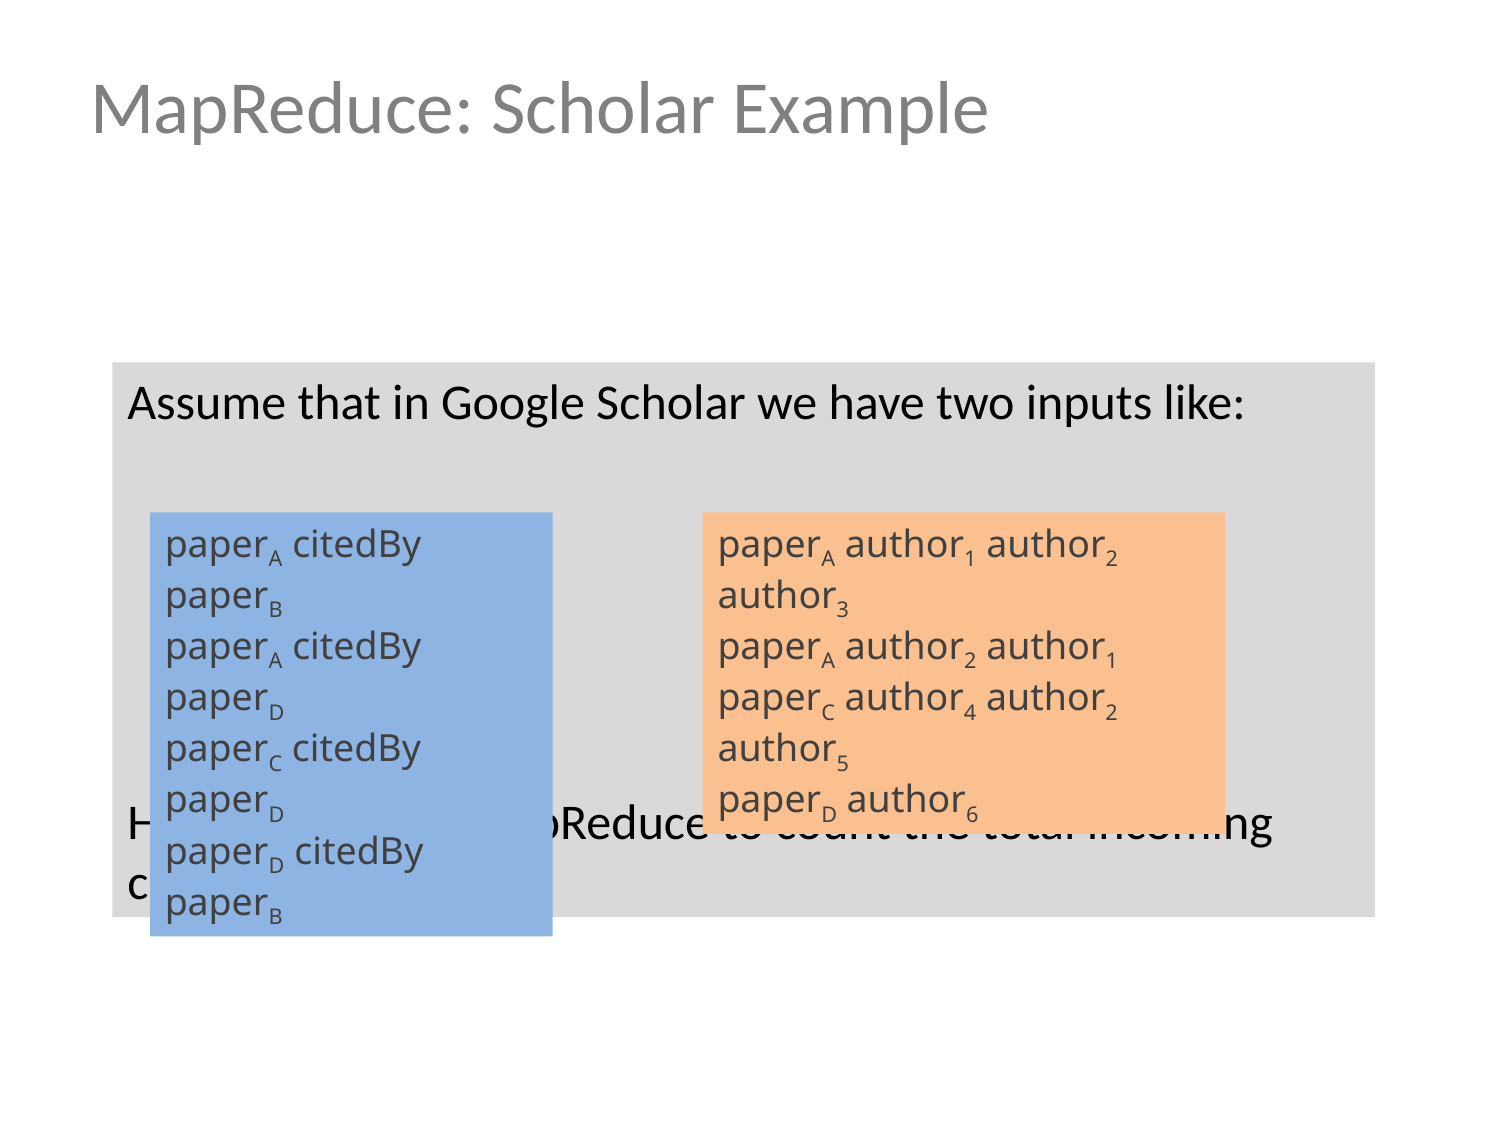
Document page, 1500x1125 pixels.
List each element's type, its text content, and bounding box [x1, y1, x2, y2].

text_box Assume that in Google Scholar we have two inputs like: How can we use MapReduce to count the total incoming citations per author? [112, 362, 1375, 918]
text_box paperA citedBy paperB paperA citedBy paperD paperC citedBy paperD paperD citedBy paperB [150, 512, 553, 937]
title MapReduce: Scholar Example [75, 45, 1425, 163]
text_box paperA author1 author2 author3 paperA author2 author1 paperC author4 author2 author5 paperD author6 [702, 512, 1225, 834]
